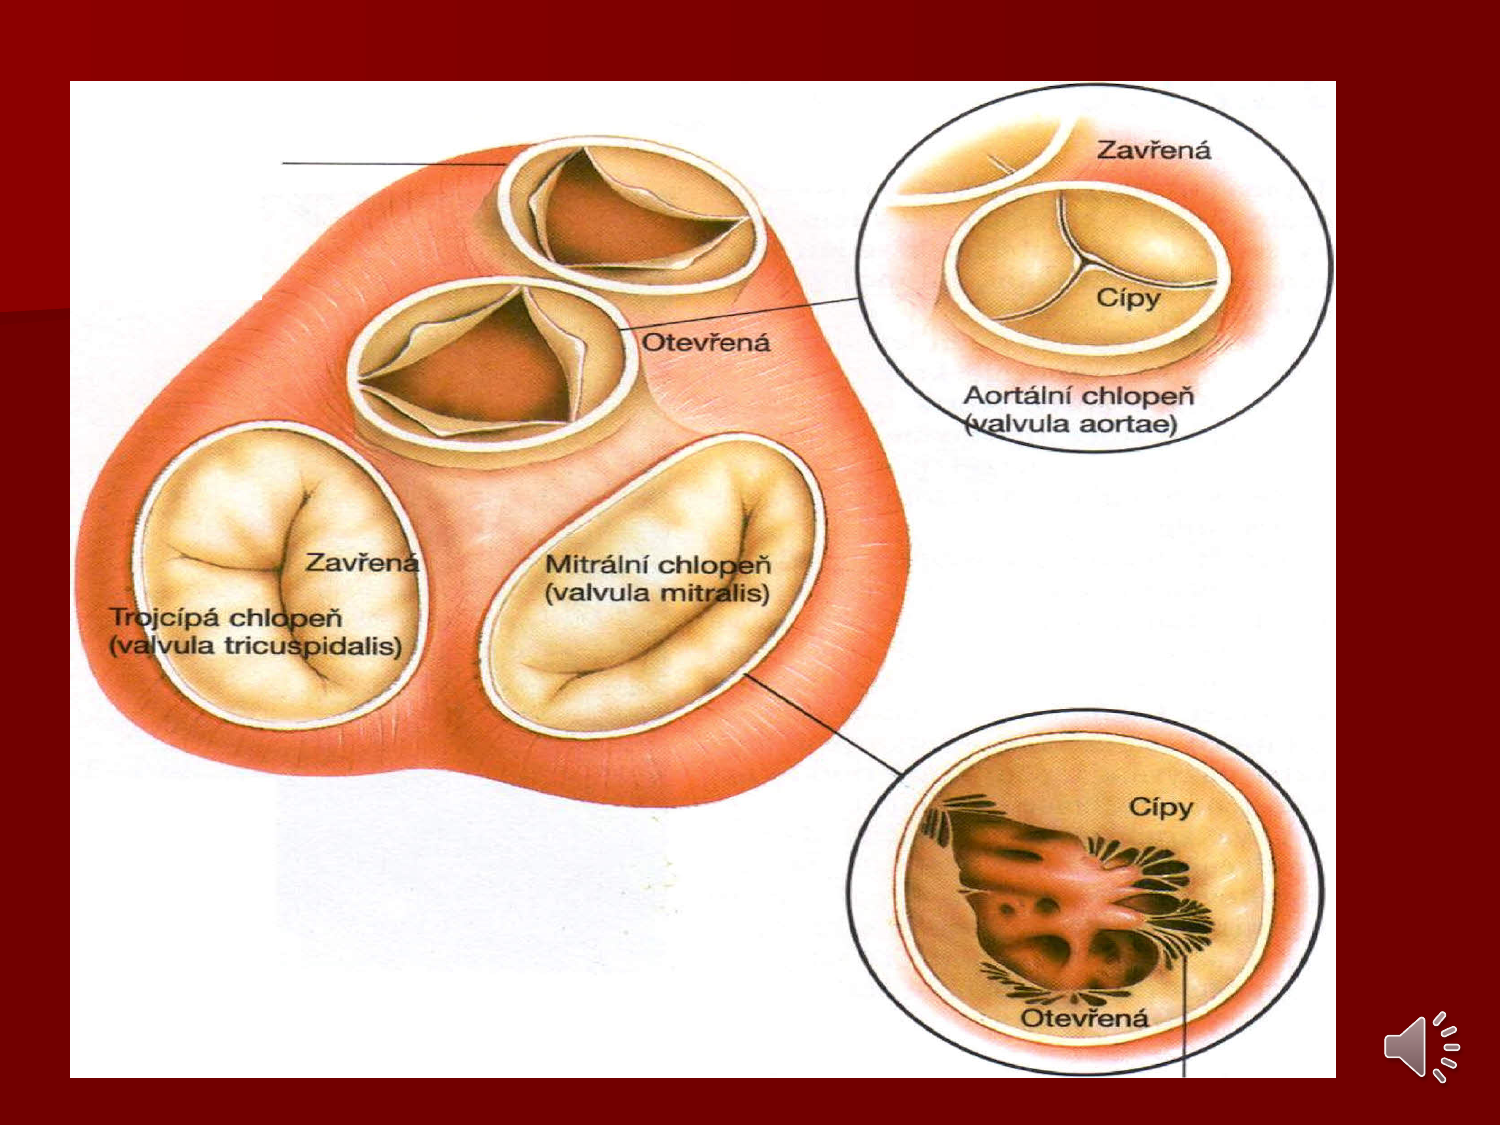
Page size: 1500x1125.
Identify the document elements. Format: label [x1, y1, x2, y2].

picture [70, 81, 1337, 1079]
picture [1384, 1009, 1465, 1090]
